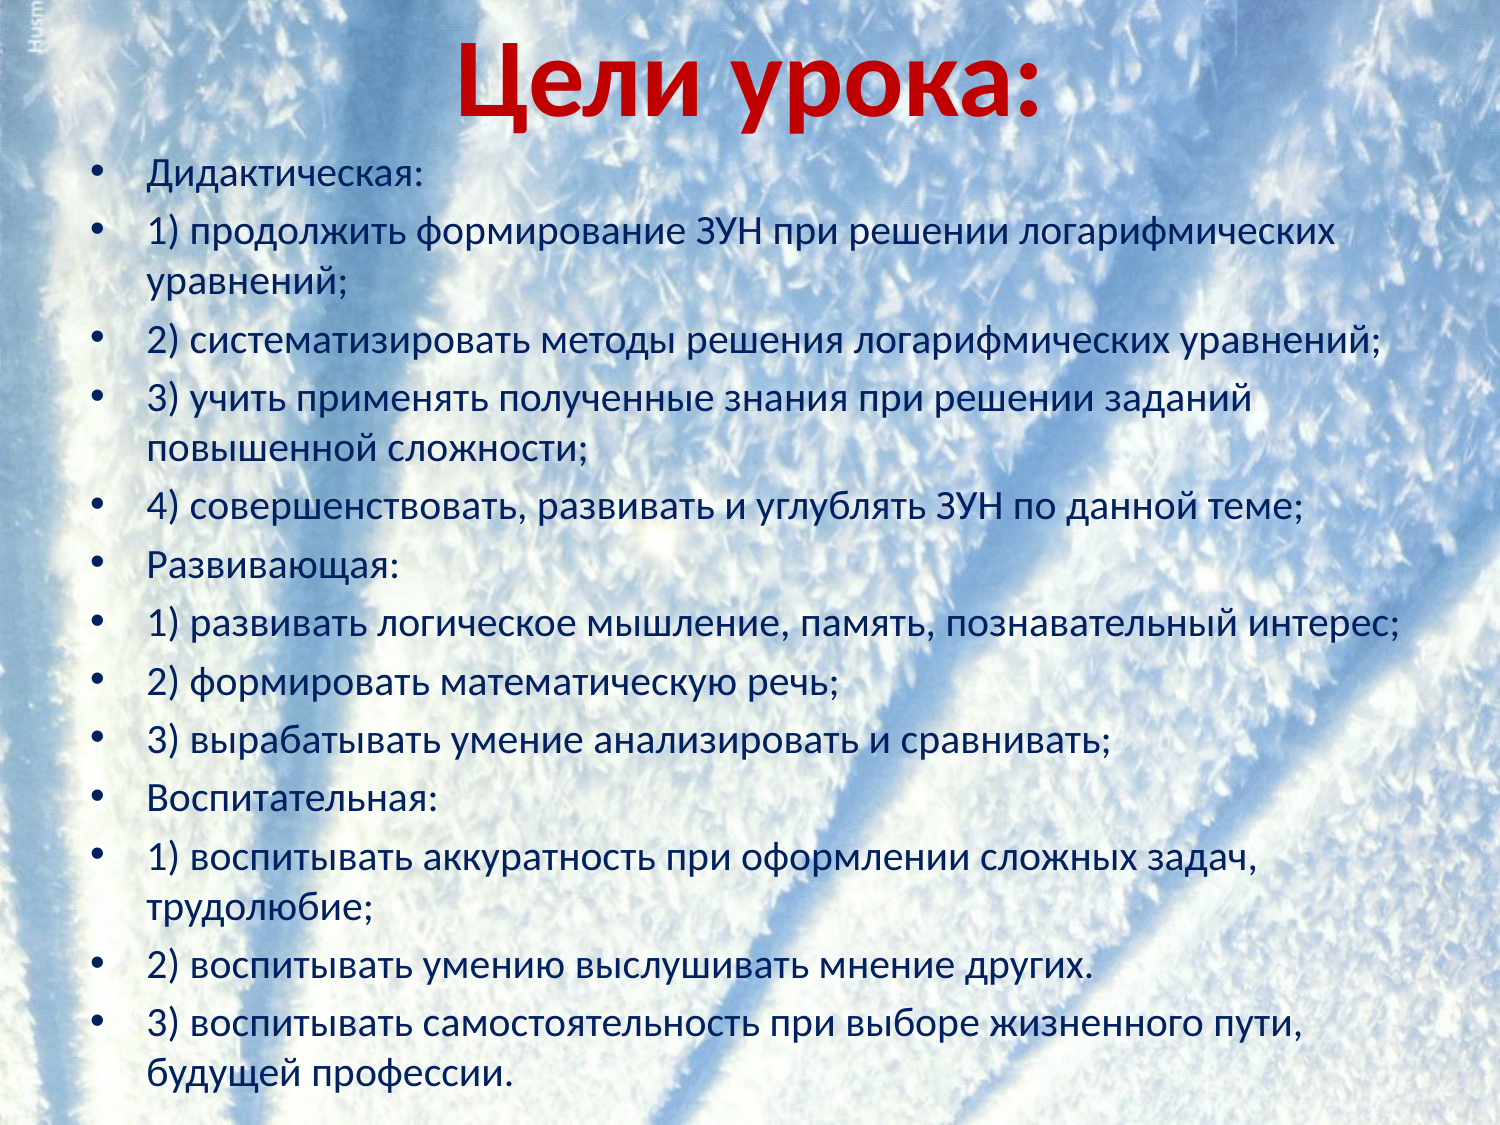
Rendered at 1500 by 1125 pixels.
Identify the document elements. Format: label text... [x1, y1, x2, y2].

title Цели урока: [75, 45, 1425, 137]
list Дидактическая: 1) продолжить формирование ЗУН при решении логарифмических уравнений; 2) систематизировать методы решения логарифмических уравнений; 3) учить применять полученные знания при решении заданий повышенной сложности; 4) совершенствовать, развивать и углублять ЗУН по данной теме; Развивающая: 1) развивать логическое мышление, память, познавательный интерес; 2) формировать математическую речь; 3) вырабатывать умение анализировать и сравнивать; Воспитательная: 1) воспитывать аккуратность при оформлении сложных задач, трудолюбие; 2) воспитывать умению выслушивать мнение других. 3) воспитывать самостоятельность при выборе жизненного пути, будущей профессии. [75, 137, 1425, 1125]
picture [0, 0, 1500, 1125]
